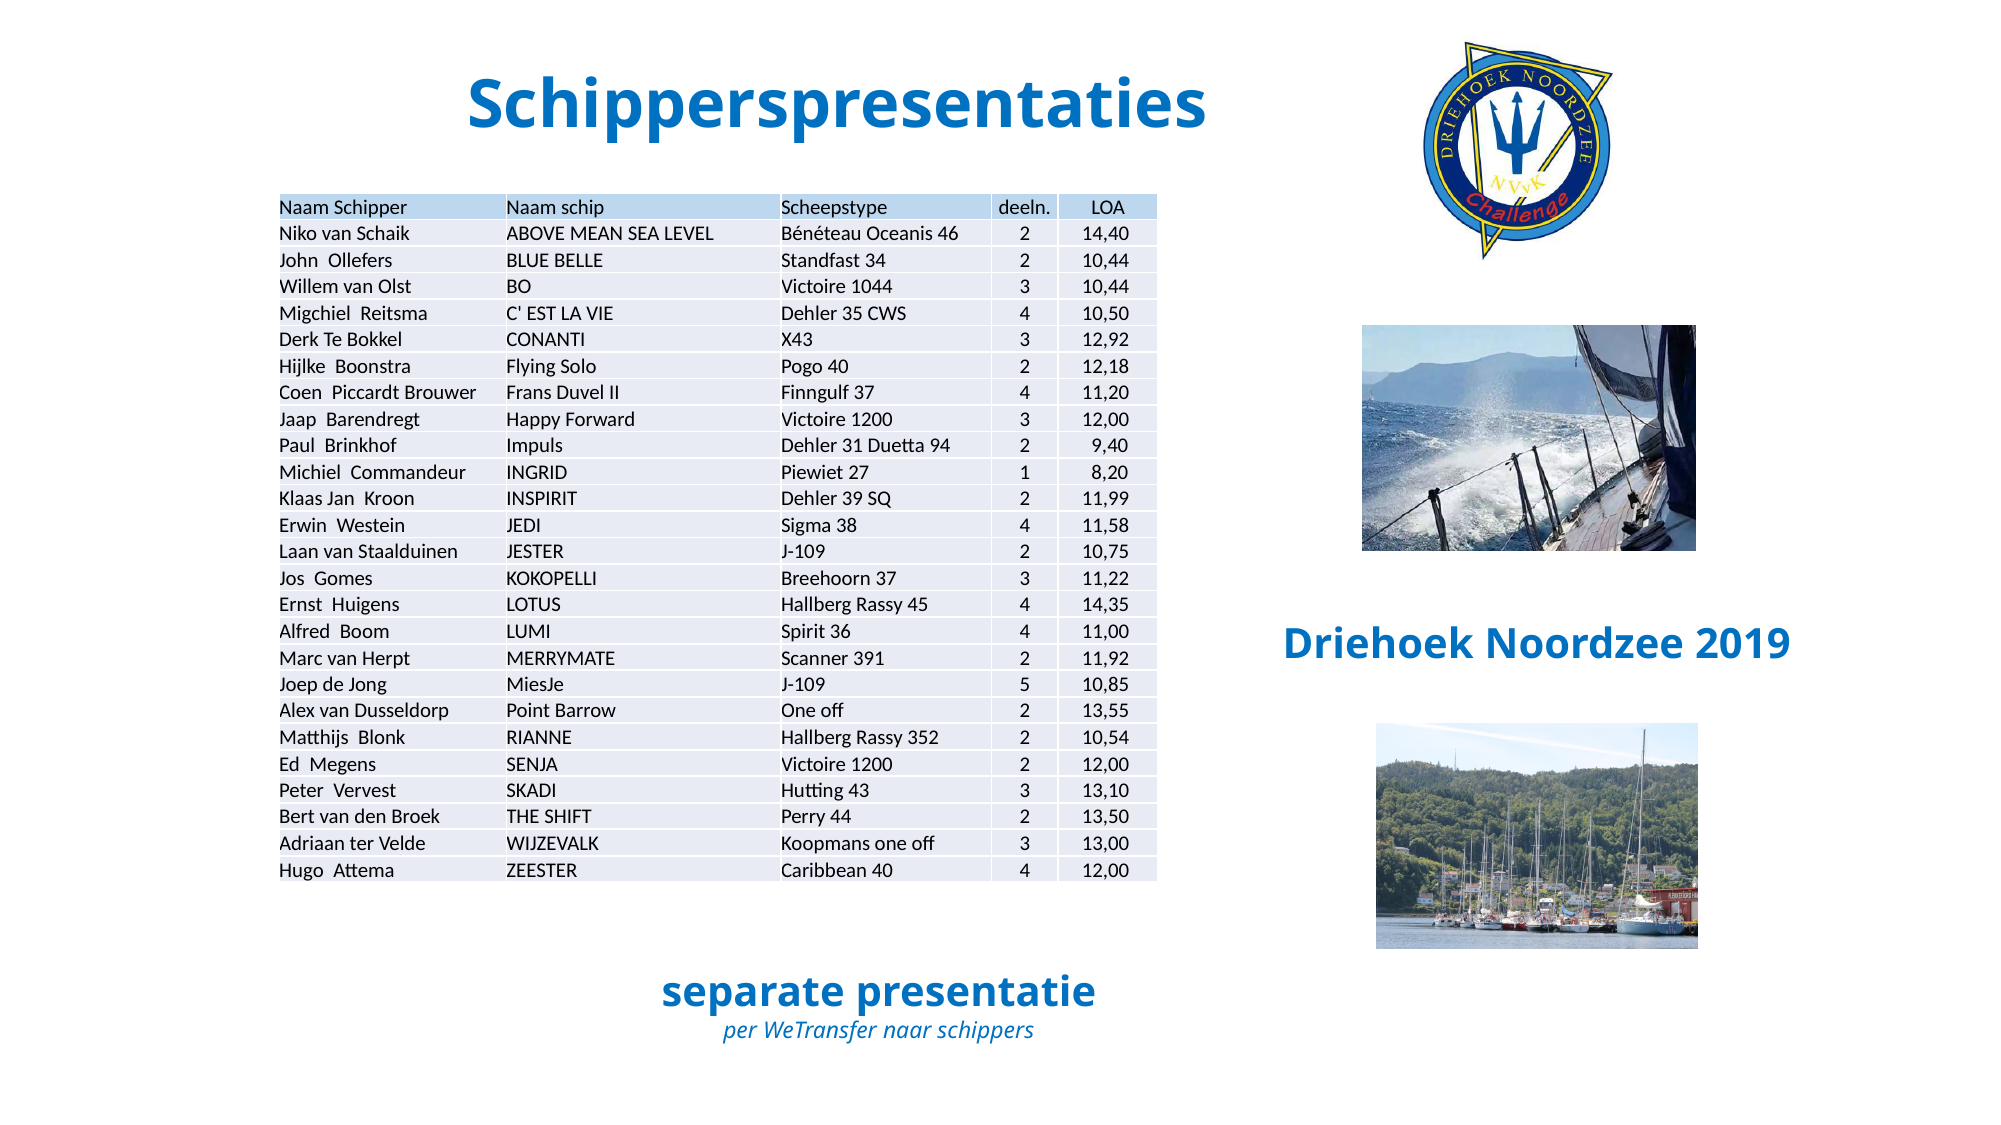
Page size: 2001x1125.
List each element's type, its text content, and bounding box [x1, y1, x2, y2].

table_cell 9,40 [1059, 432, 1157, 457]
table_cell 2 [992, 751, 1057, 775]
table_cell 4 [992, 591, 1057, 616]
table_cell 5 [992, 671, 1057, 696]
table_cell 11,20 [1059, 379, 1157, 404]
table_cell RIANNE [507, 724, 780, 749]
table_cell 2 [992, 698, 1057, 722]
table_cell Alfred Boom [280, 618, 506, 643]
table_cell Victoire 1200 [782, 406, 991, 431]
table_cell 13,10 [1059, 777, 1157, 802]
table_cell Perry 44 [782, 804, 991, 828]
table_cell 11,00 [1059, 618, 1157, 643]
table_cell 12,00 [1059, 857, 1157, 881]
table_cell One off [782, 698, 991, 722]
table_cell Spirit 36 [782, 618, 991, 643]
text_box Driehoek Noordzee 2019 [1265, 586, 1809, 697]
table_cell 8,20 [1059, 459, 1157, 484]
table_cell INSPIRIT [507, 485, 780, 510]
table_cell Paul Brinkhof [280, 432, 506, 457]
table_cell 2 [992, 220, 1057, 245]
table_cell Laan van Staalduinen [280, 538, 506, 563]
table_header Naam Schipper [280, 194, 506, 219]
table_cell Dehler 35 CWS [782, 300, 991, 325]
table_cell 10,85 [1059, 671, 1157, 696]
table_cell 13,00 [1059, 830, 1157, 855]
table_cell 2 [992, 804, 1057, 828]
table_cell 2 [992, 353, 1057, 378]
table_cell John Ollefers [280, 247, 506, 272]
table_cell Bert van den Broek [280, 804, 506, 828]
table_cell Impuls [507, 432, 780, 457]
table_cell 1 [992, 459, 1057, 484]
table_cell Victoire 1044 [782, 273, 991, 298]
table_cell 12,92 [1059, 326, 1157, 351]
table_cell JESTER [507, 538, 780, 563]
table_cell MiesJe [507, 671, 780, 696]
table_cell CONANTI [507, 326, 780, 351]
table_cell LUMI [507, 618, 780, 643]
table_cell 10,44 [1059, 273, 1157, 298]
table_cell Frans Duvel II [507, 379, 780, 404]
table_cell Adriaan ter Velde [280, 830, 506, 855]
table_cell Point Barrow [507, 698, 780, 722]
table_cell Hijlke Boonstra [280, 353, 506, 378]
table_cell ZEESTER [507, 857, 780, 881]
table_cell KOKOPELLI [507, 565, 780, 590]
table_cell MERRYMATE [507, 645, 780, 669]
table_cell 2 [992, 538, 1057, 563]
table_cell THE SHIFT [507, 804, 780, 828]
table_cell Coen Piccardt Brouwer [280, 379, 506, 404]
table_cell 11,22 [1059, 565, 1157, 590]
table_cell SENJA [507, 751, 780, 775]
table_cell Erwin Westein [280, 512, 506, 537]
text_box Schipperspresentaties [452, 53, 1246, 148]
table_cell Victoire 1200 [782, 751, 991, 775]
table_cell Standfast 34 [782, 247, 991, 272]
picture [1414, 35, 1619, 263]
table_cell Scanner 391 [782, 645, 991, 669]
table_cell Dehler 39 SQ [782, 485, 991, 510]
table_cell BLUE BELLE [507, 247, 780, 272]
table_cell 12,00 [1059, 406, 1157, 431]
table_cell 3 [992, 830, 1057, 855]
table_cell 13,55 [1059, 698, 1157, 722]
table_cell Ed Megens [280, 751, 506, 775]
table_cell 10,54 [1059, 724, 1157, 749]
table_cell 10,44 [1059, 247, 1157, 272]
table_cell 10,75 [1059, 538, 1157, 563]
table_cell Pogo 40 [782, 353, 991, 378]
text_box separate presentatie per WeTransfer naar schippers [607, 948, 1151, 1060]
table_cell 4 [992, 618, 1057, 643]
table_cell Caribbean 40 [782, 857, 991, 881]
table_cell 2 [992, 724, 1057, 749]
table_cell 3 [992, 565, 1057, 590]
table_header Naam schip [507, 194, 780, 219]
table_cell Jos Gomes [280, 565, 506, 590]
table_cell Peter Vervest [280, 777, 506, 802]
table_cell 4 [992, 300, 1057, 325]
table_cell 11,58 [1059, 512, 1157, 537]
table_cell Happy Forward [507, 406, 780, 431]
table_cell 12,18 [1059, 353, 1157, 378]
table_cell Jaap Barendregt [280, 406, 506, 431]
table_cell 11,92 [1059, 645, 1157, 669]
table_cell Michiel Commandeur [280, 459, 506, 484]
table_cell C' EST LA VIE [507, 300, 780, 325]
table_cell 3 [992, 326, 1057, 351]
picture [1362, 325, 1696, 551]
table_cell 2 [992, 432, 1057, 457]
table_cell 2 [992, 247, 1057, 272]
table_cell Niko van Schaik [280, 220, 506, 245]
table_cell ABOVE MEAN SEA LEVEL [507, 220, 780, 245]
table_cell Hugo Attema [280, 857, 506, 881]
table_cell 14,35 [1059, 591, 1157, 616]
table_cell J-109 [782, 671, 991, 696]
table_cell Breehoorn 37 [782, 565, 991, 590]
table_cell LOTUS [507, 591, 780, 616]
table_cell 3 [992, 777, 1057, 802]
table_cell Migchiel Reitsma [280, 300, 506, 325]
table_cell Alex van Dusseldorp [280, 698, 506, 722]
table_cell 3 [992, 273, 1057, 298]
table_cell 13,50 [1059, 804, 1157, 828]
table_cell Derk Te Bokkel [280, 326, 506, 351]
table_cell Dehler 31 Duetta 94 [782, 432, 991, 457]
table_cell Bénéteau Oceanis 46 [782, 220, 991, 245]
table_cell Koopmans one off [782, 830, 991, 855]
table_cell 2 [992, 645, 1057, 669]
table_cell INGRID [507, 459, 780, 484]
table_cell 3 [992, 406, 1057, 431]
table_cell SKADI [507, 777, 780, 802]
table_header Scheepstype [782, 194, 991, 219]
table_header deeln. [992, 194, 1057, 219]
picture [1376, 723, 1698, 949]
table_cell 4 [992, 512, 1057, 537]
table_cell 4 [992, 857, 1057, 881]
table_cell WIJZEVALK [507, 830, 780, 855]
table_cell Piewiet 27 [782, 459, 991, 484]
table_cell Klaas Jan Kroon [280, 485, 506, 510]
table_cell JEDI [507, 512, 780, 537]
table_cell 10,50 [1059, 300, 1157, 325]
table_cell Hutting 43 [782, 777, 991, 802]
table_cell J-109 [782, 538, 991, 563]
table_cell Finngulf 37 [782, 379, 991, 404]
table_cell Hallberg Rassy 45 [782, 591, 991, 616]
table_cell 11,99 [1059, 485, 1157, 510]
table_cell 14,40 [1059, 220, 1157, 245]
table_cell BO [507, 273, 780, 298]
table_cell Willem van Olst [280, 273, 506, 298]
table_cell Marc van Herpt [280, 645, 506, 669]
table_cell Flying Solo [507, 353, 780, 378]
table_cell X43 [782, 326, 991, 351]
table_cell 4 [992, 379, 1057, 404]
table_cell 2 [992, 485, 1057, 510]
table_header LOA [1059, 194, 1157, 219]
table_cell Ernst Huigens [280, 591, 506, 616]
table_cell Hallberg Rassy 352 [782, 724, 991, 749]
table_cell 12,00 [1059, 751, 1157, 775]
table_cell Joep de Jong [280, 671, 506, 696]
table_cell Sigma 38 [782, 512, 991, 537]
table_cell Matthijs Blonk [280, 724, 506, 749]
